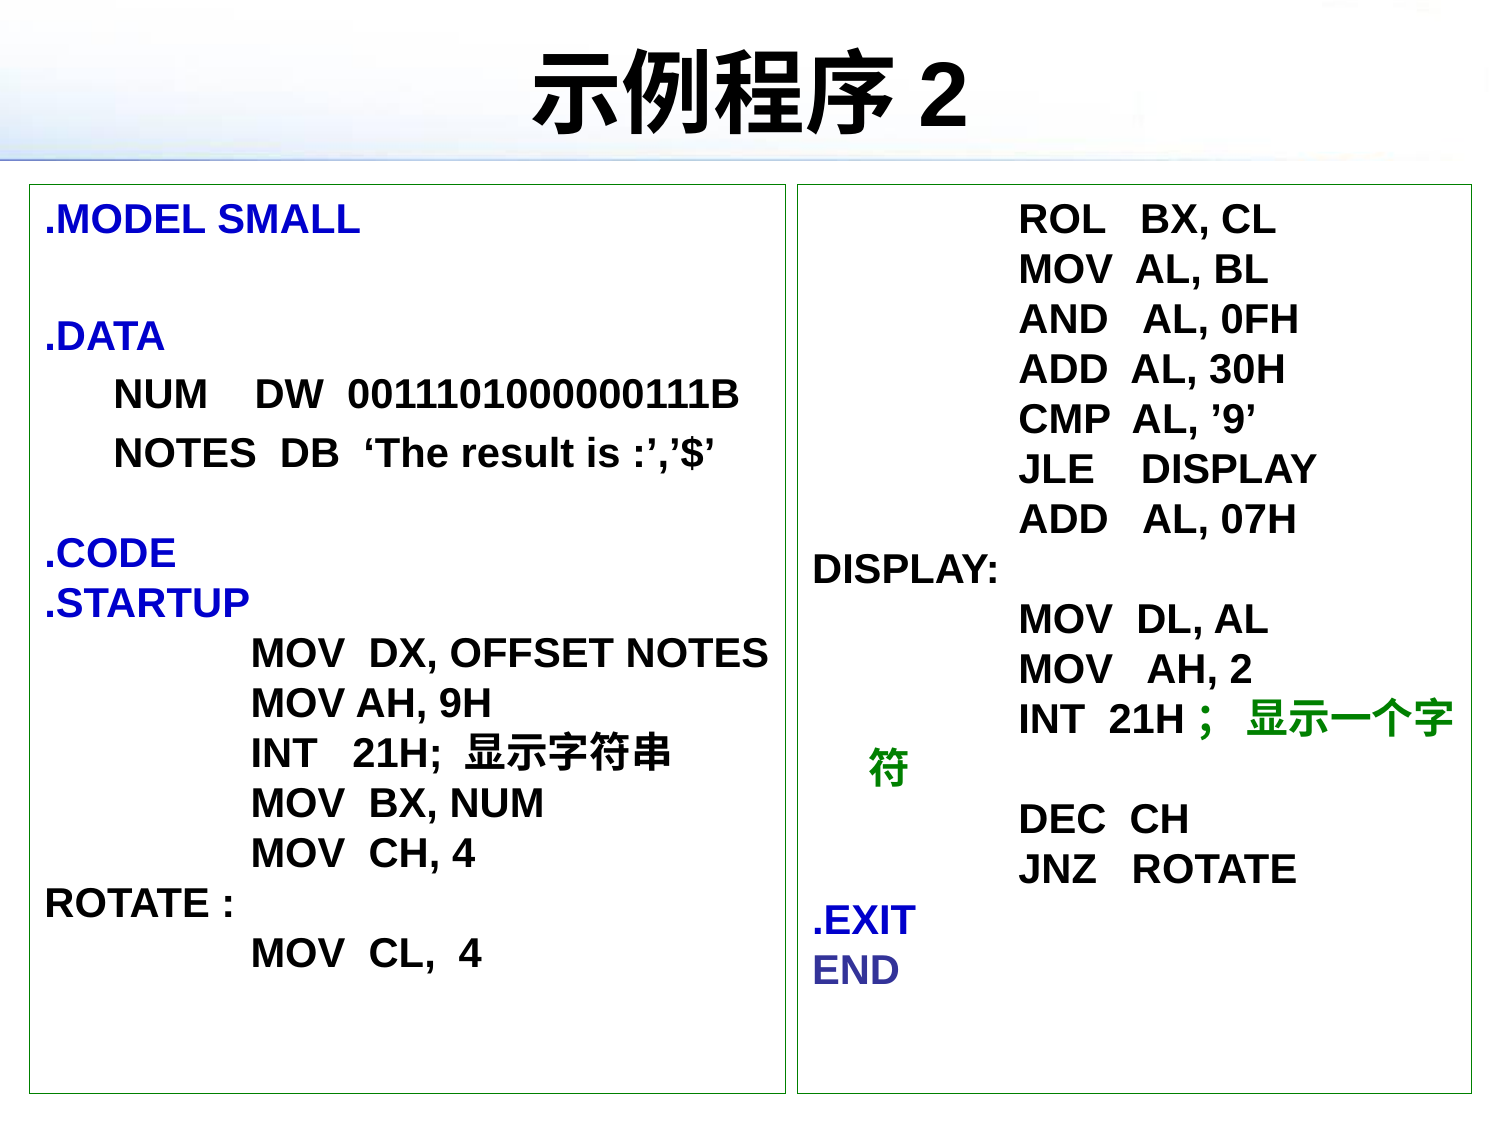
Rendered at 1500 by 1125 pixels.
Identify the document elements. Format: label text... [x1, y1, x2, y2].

picture [0, 0, 1500, 161]
list .MODEL SMALL .DATA NUM DW 0011101000000111B NOTES DB ‘The result is :’,’$’ .CODE .STARTUP MOV DX, OFFSET NOTES MOV AH, 9H INT 21H; 显示字符串 MOV BX, NUM MOV CH, 4 ROTATE : MOV CL, 4 [29, 184, 786, 1094]
title 示例程序2 [64, 19, 1436, 161]
list ROL BX, CL MOV AL, BL AND AL, 0FH ADD AL, 30H CMP AL, ’9’ JLE DISPLAY ADD AL, 07H DISPLAY: MOV DL, AL MOV AH, 2 INT 21H； 显示一个字符 DEC CH JNZ ROTATE .EXIT END [797, 184, 1472, 1094]
